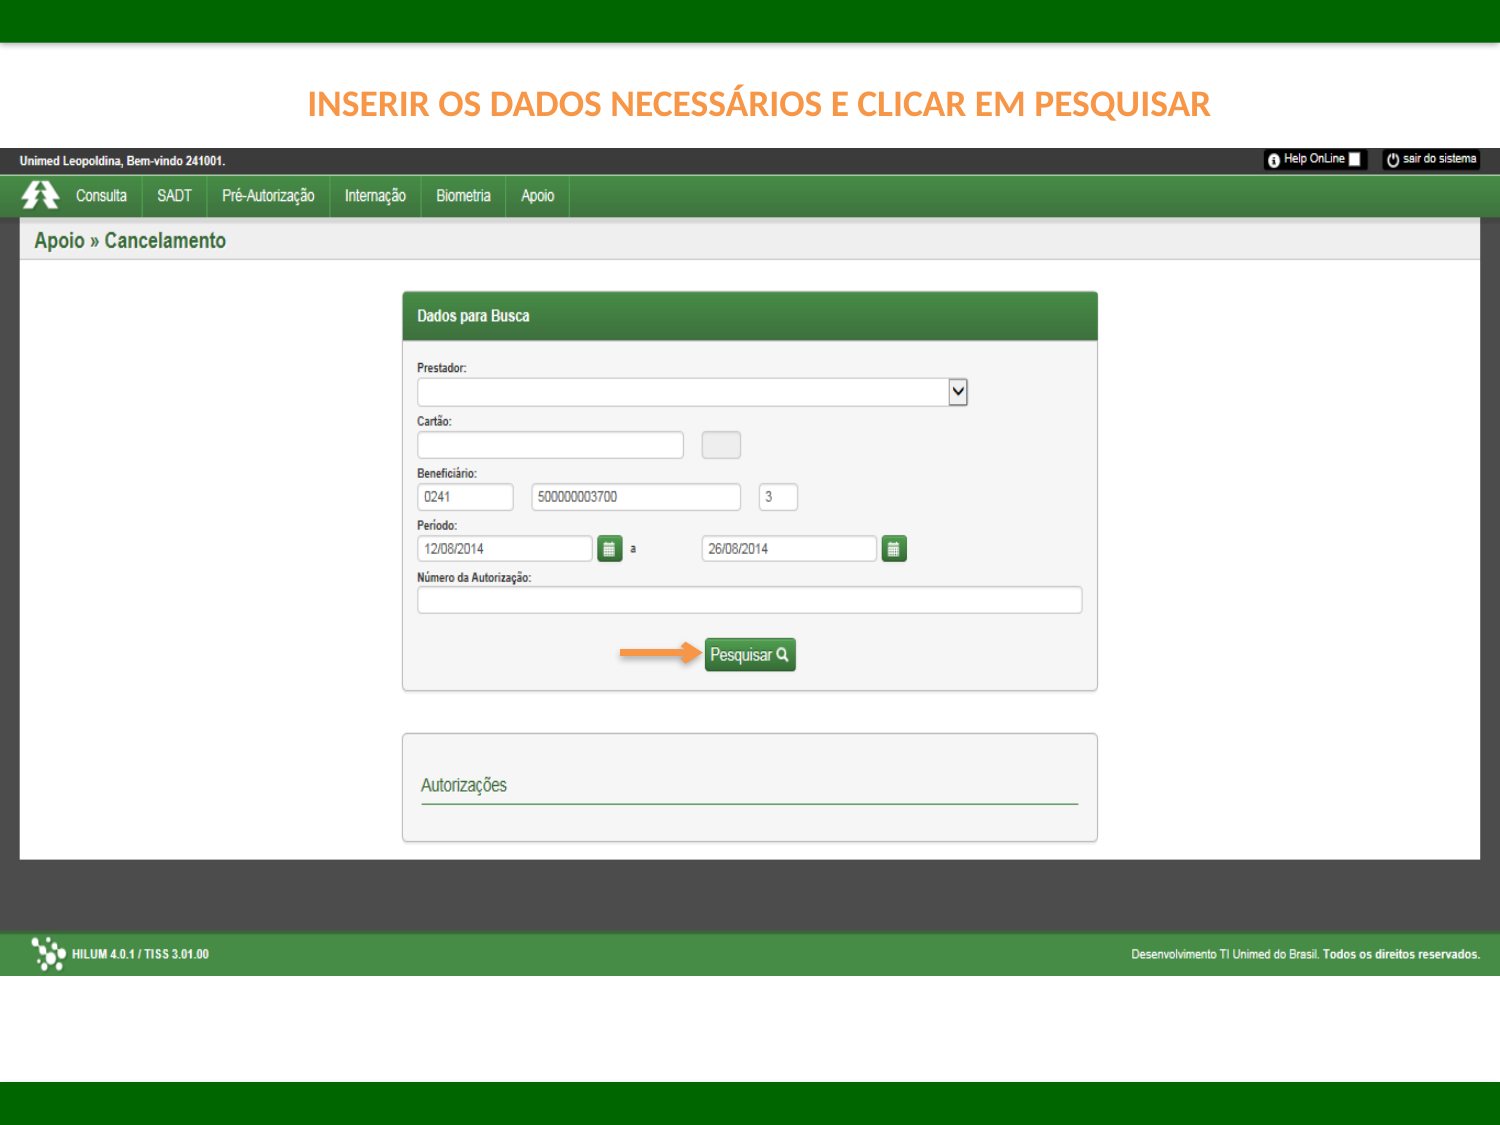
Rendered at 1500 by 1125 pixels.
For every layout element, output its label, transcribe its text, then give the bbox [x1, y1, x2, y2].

text_box [0, 1082, 1500, 1125]
text_box [0, 0, 1500, 43]
picture [0, 148, 1500, 977]
text_box INSERIR OS DADOS NECESSÁRIOS E CLICAR EM PESQUISAR [292, 71, 1227, 132]
